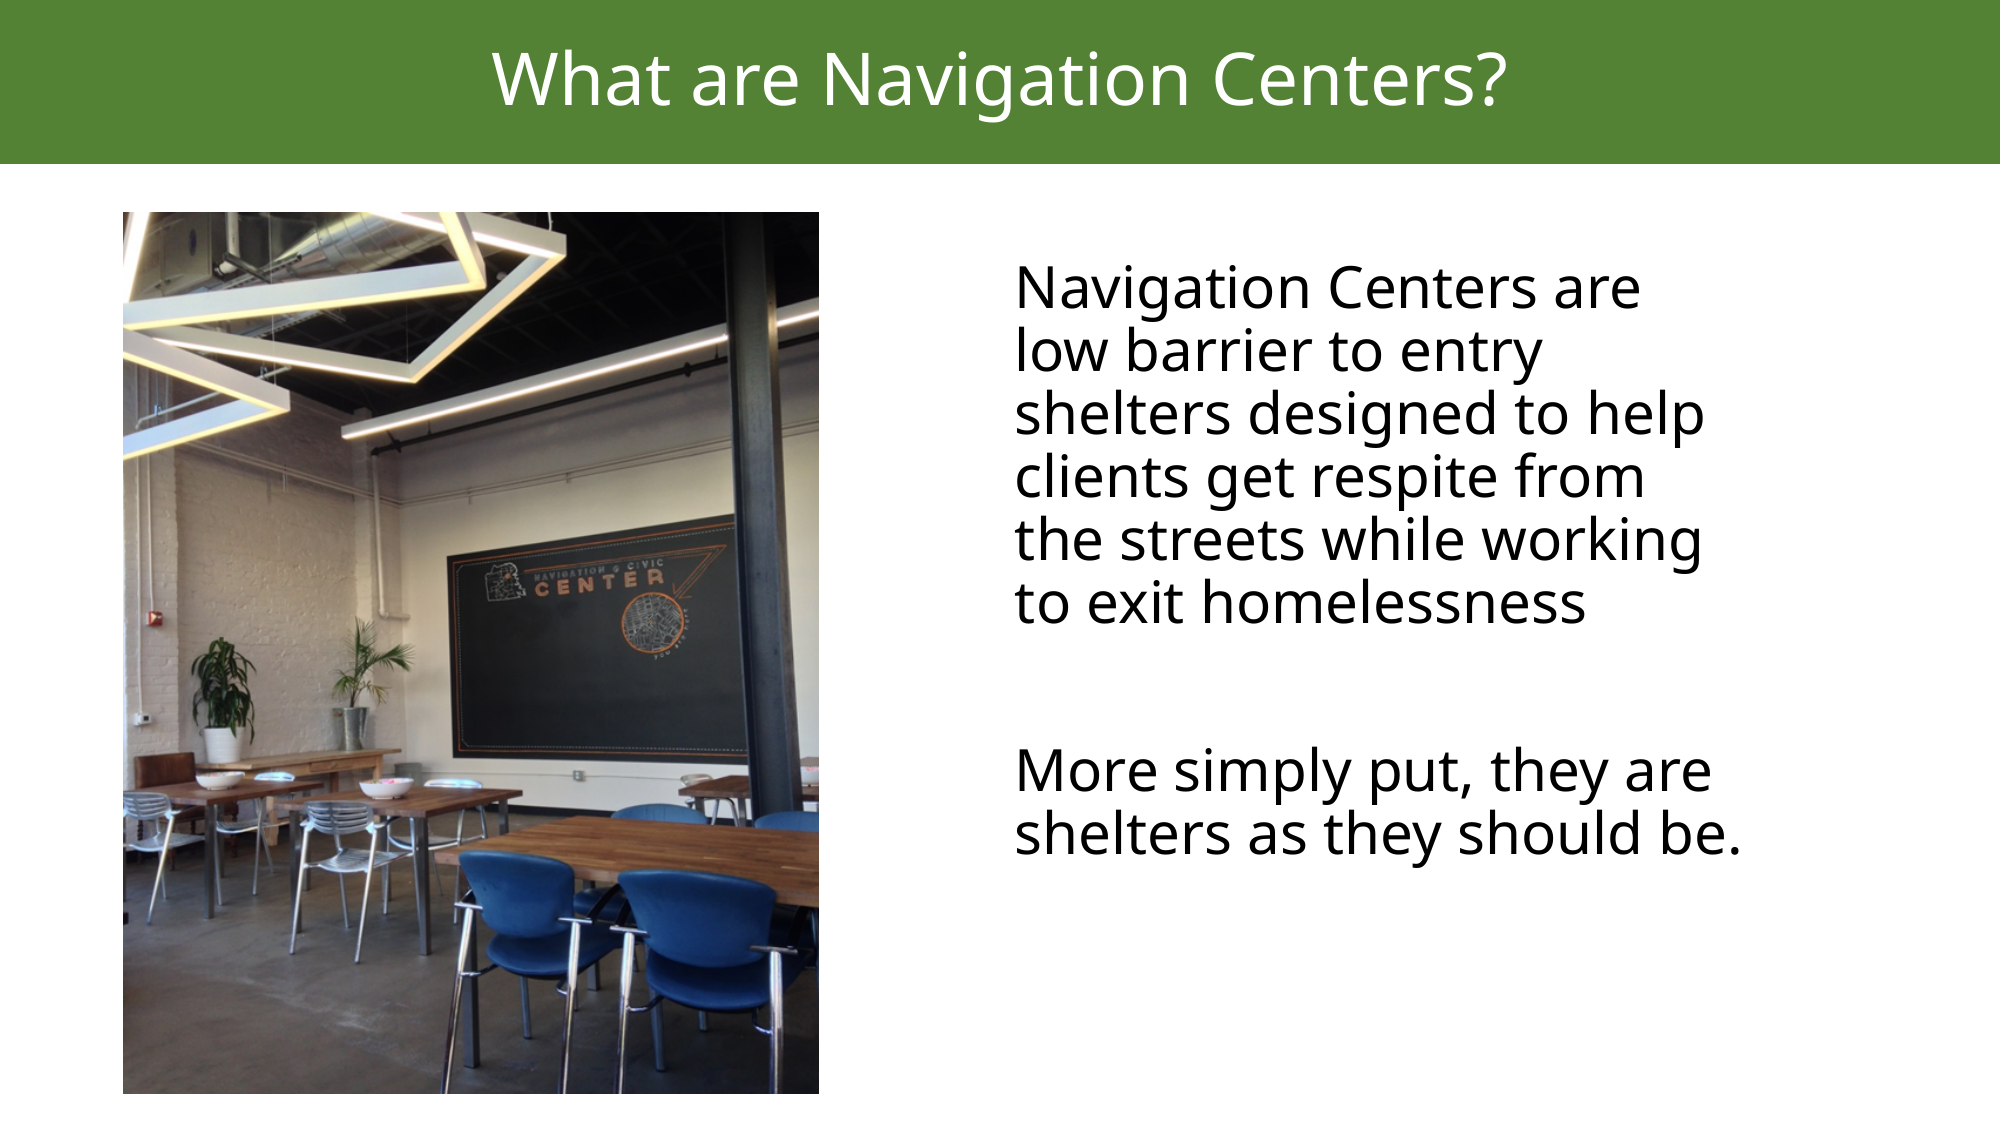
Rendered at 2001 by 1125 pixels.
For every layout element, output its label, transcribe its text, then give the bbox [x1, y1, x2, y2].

text_box What are Navigation Centers? [0, 0, 2000, 164]
picture [123, 212, 819, 1094]
list Navigation Centers are low barrier to entry shelters designed to help clients get respite from the streets while working to exit homelessness More simply put, they are shelters as they should be. [999, 251, 1762, 1125]
